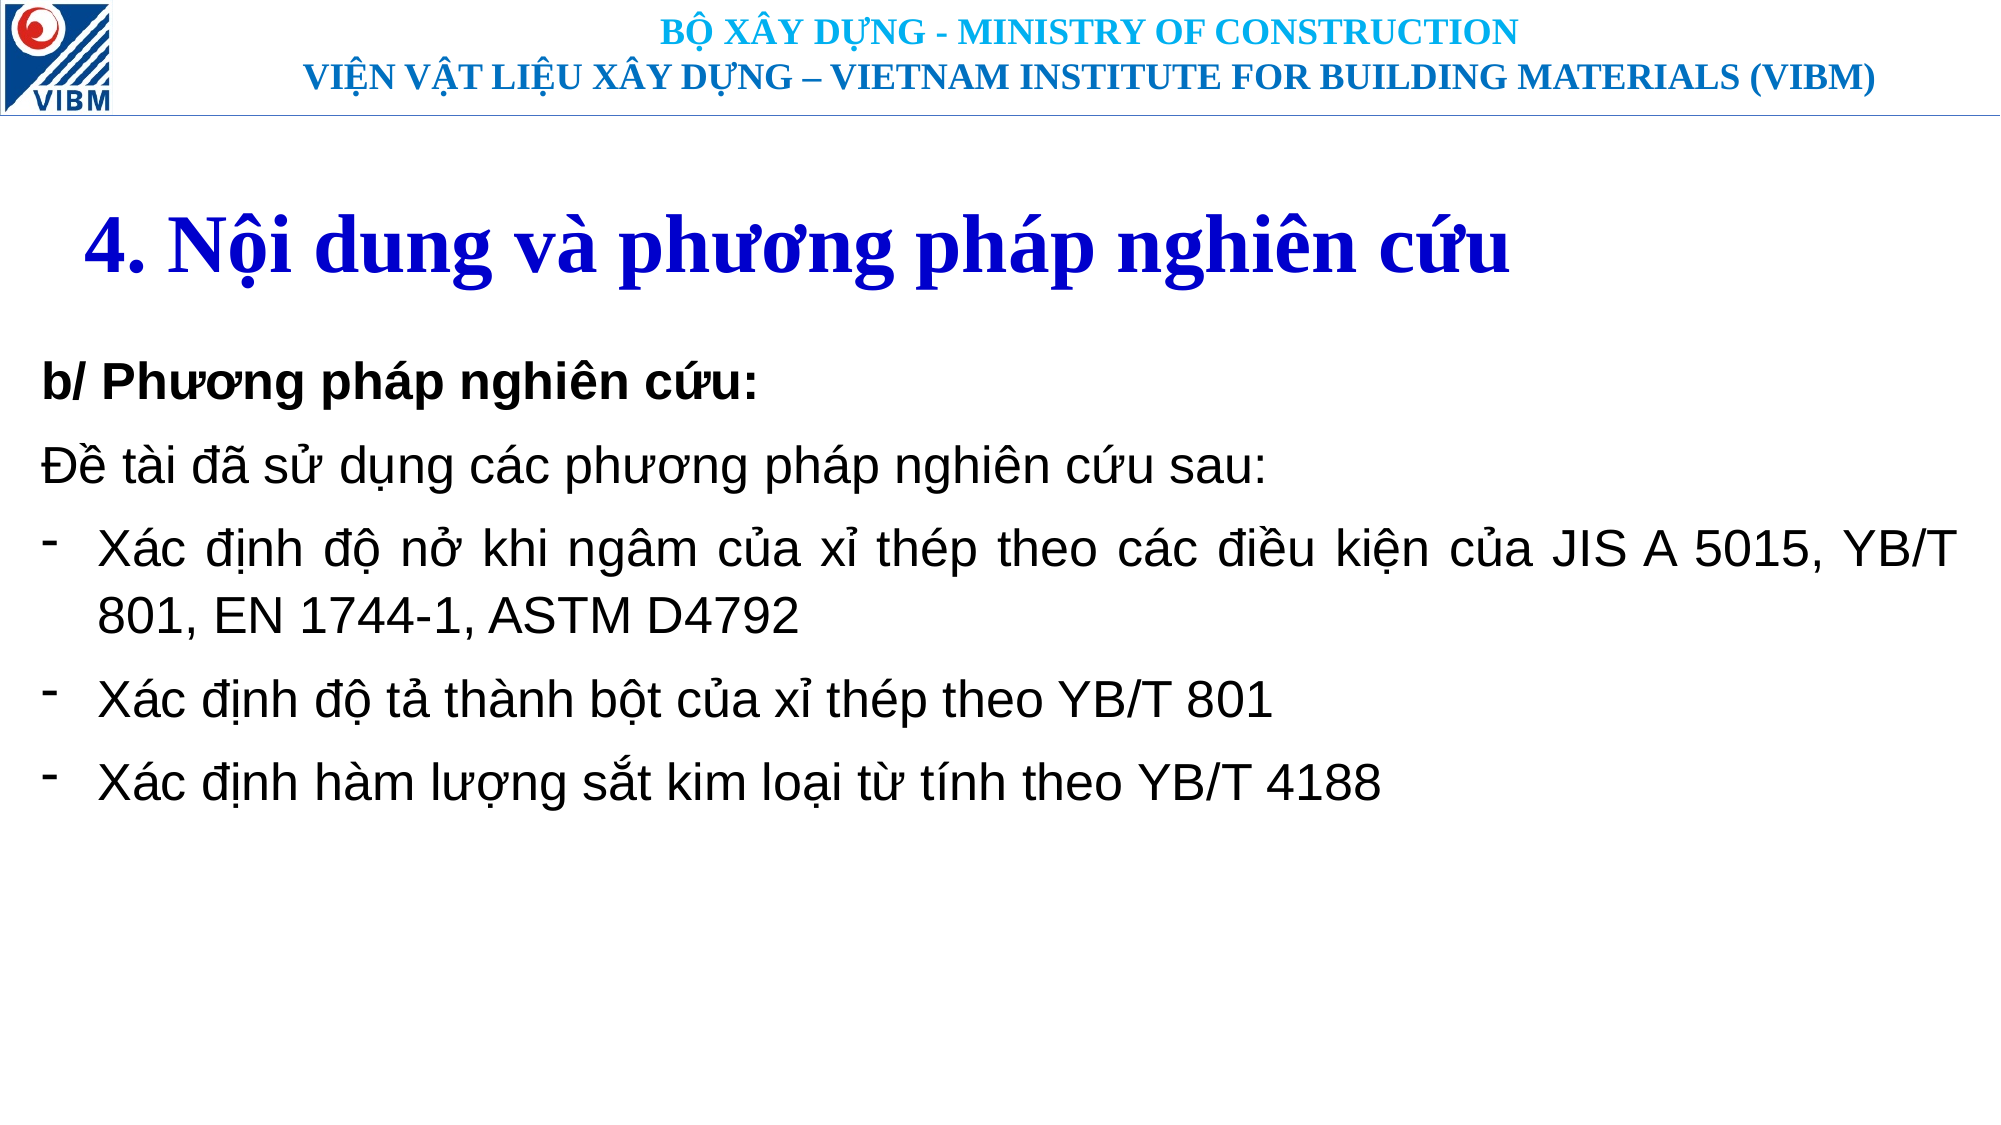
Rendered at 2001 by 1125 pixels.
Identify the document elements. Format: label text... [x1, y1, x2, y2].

picture [0, 0, 113, 115]
title 4. Nội dung và phương pháp nghiên cứu [69, 180, 1931, 312]
text_box b/ Phương pháp nghiên cứu: Đề tài đã sử dụng các phương pháp nghiên cứu sau: Xác định độ nở khi ngâm của xỉ thép theo các điều kiện của JIS A 5015, YB/T 801, EN 1744-1, ASTM D4792 Xác định độ tả thành bột của xỉ thép theo YB/T 801 Xác định hàm lượng sắt kim loại từ tính theo YB/T 4188 [26, 335, 1974, 819]
